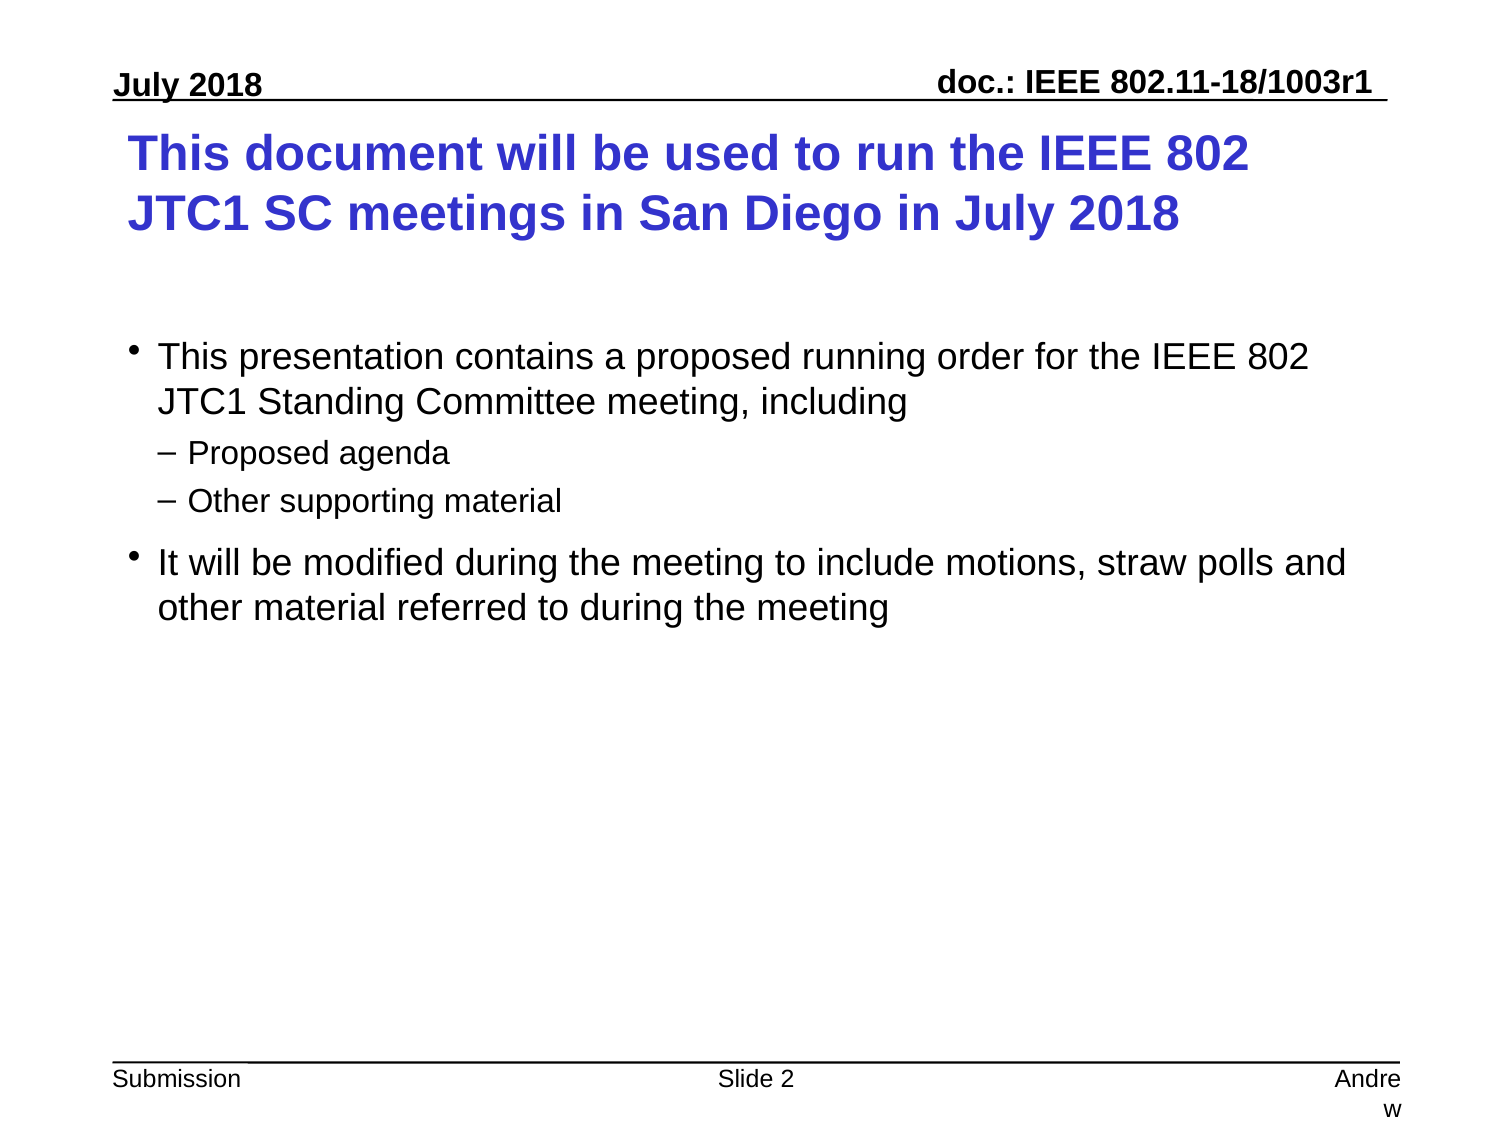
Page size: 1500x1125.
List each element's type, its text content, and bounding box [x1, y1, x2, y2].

title This document will be used to run the IEEE 802 JTC1 SC meetings in San Diego in July 2018 [112, 112, 1388, 288]
footer Andrew Myles, Cisco [1320, 1061, 1402, 1093]
list This presentation contains a proposed running order for the IEEE 802 JTC1 Standing Committee meeting, including Proposed agenda Other supporting material It will be modified during the meeting to include motions, straw polls and other material referred to during the meeting [112, 324, 1388, 1000]
slide_number Slide 2 [709, 1061, 803, 1093]
